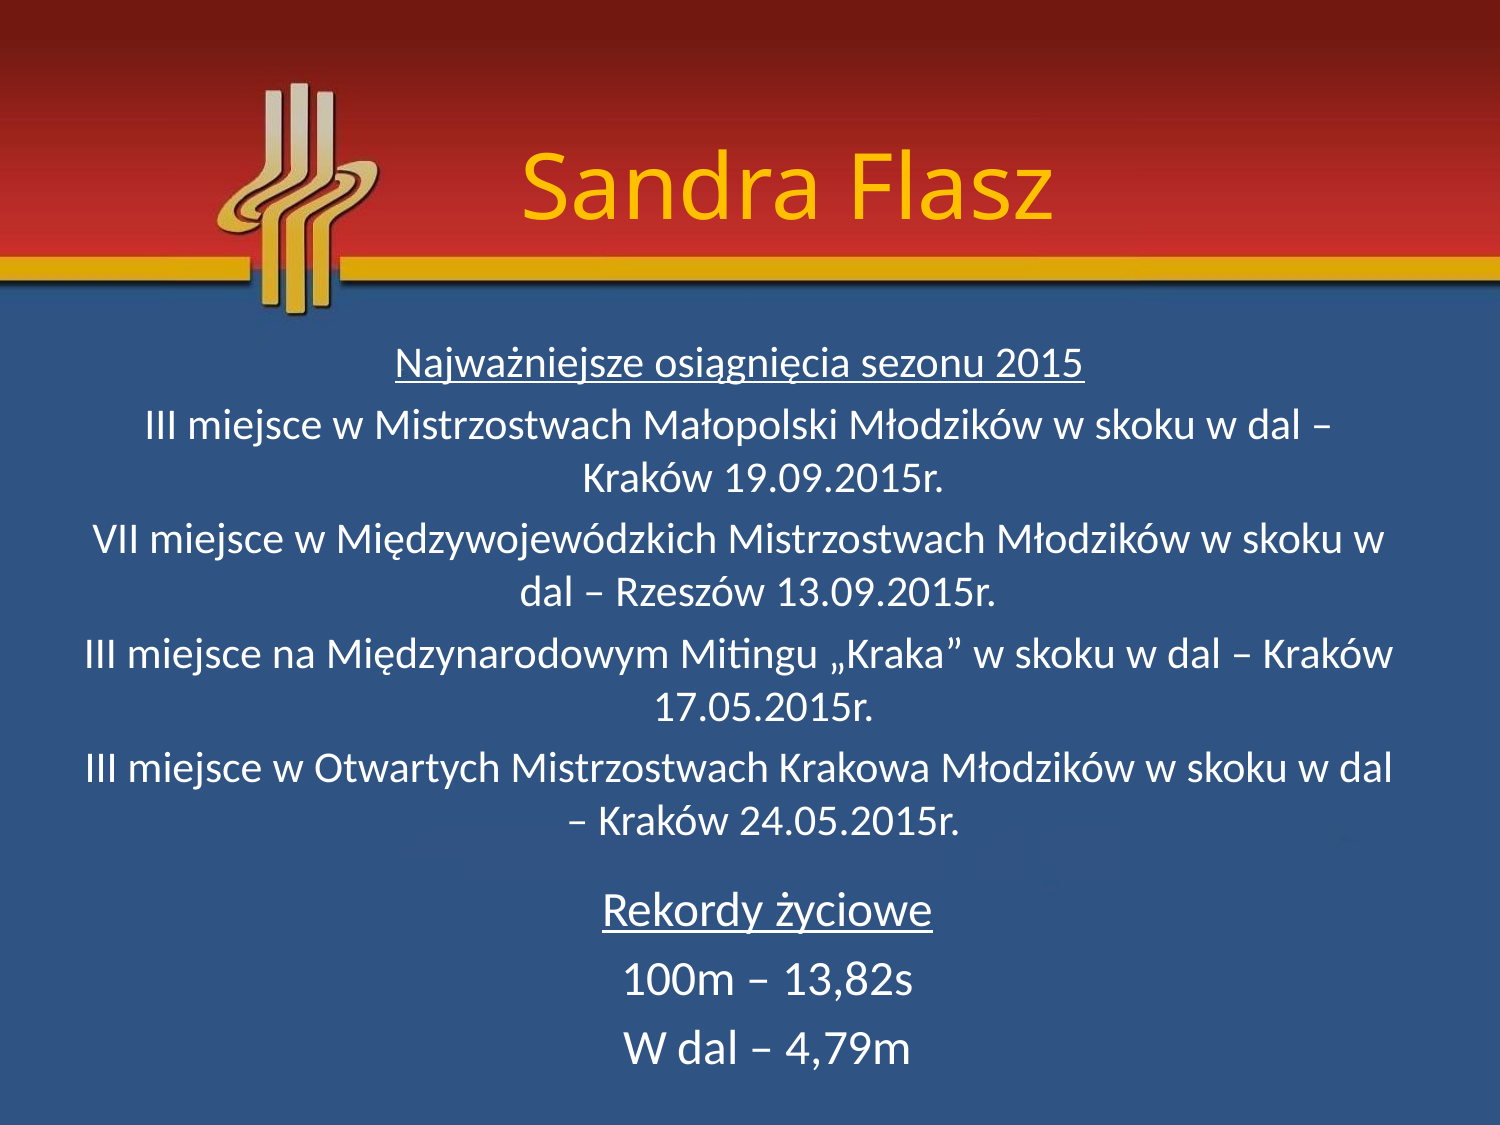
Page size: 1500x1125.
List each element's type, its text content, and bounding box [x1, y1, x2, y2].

picture [0, 0, 1500, 1125]
text_box Rekordy życiowe 100m – 13,82s W dal – 4,79m [383, 869, 1152, 1083]
list Najważniejsze osiągnięcia sezonu 2015 III miejsce w Mistrzostwach Małopolski Młodzików w skoku w dal – Kraków 19.09.2015r. VII miejsce w Międzywojewódzkich Mistrzostwach Młodzików w skoku w dal – Rzeszów 13.09.2015r. III miejsce na Międzynarodowym Mitingu „Kraka” w skoku w dal – Kraków 17.05.2015r. III miejsce w Otwartych Mistrzostwach Krakowa Młodzików w skoku w dal – Kraków 24.05.2015r. [64, 326, 1415, 857]
title Sandra Flasz [375, 117, 1203, 248]
